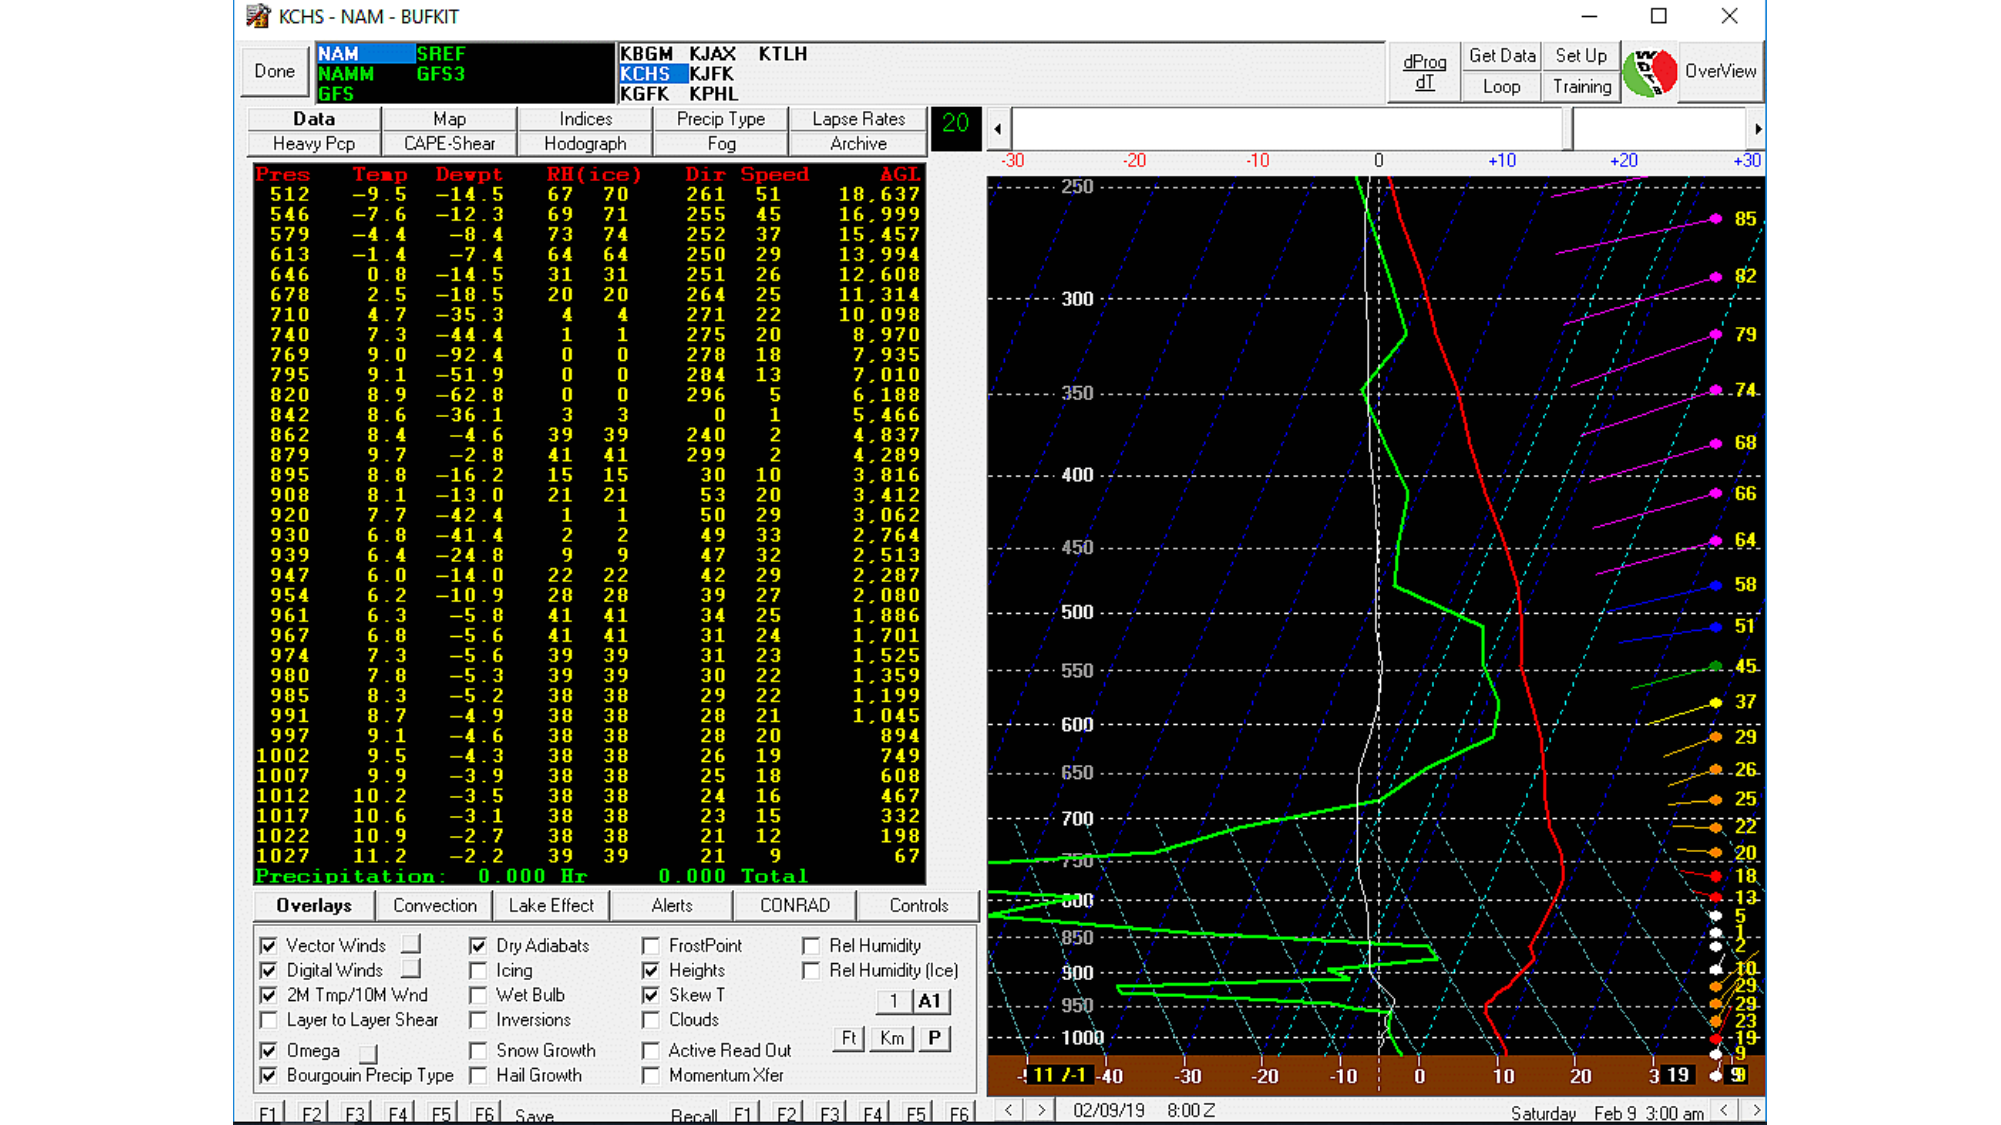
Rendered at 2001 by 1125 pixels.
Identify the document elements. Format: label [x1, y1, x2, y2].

picture [233, 0, 1767, 1125]
